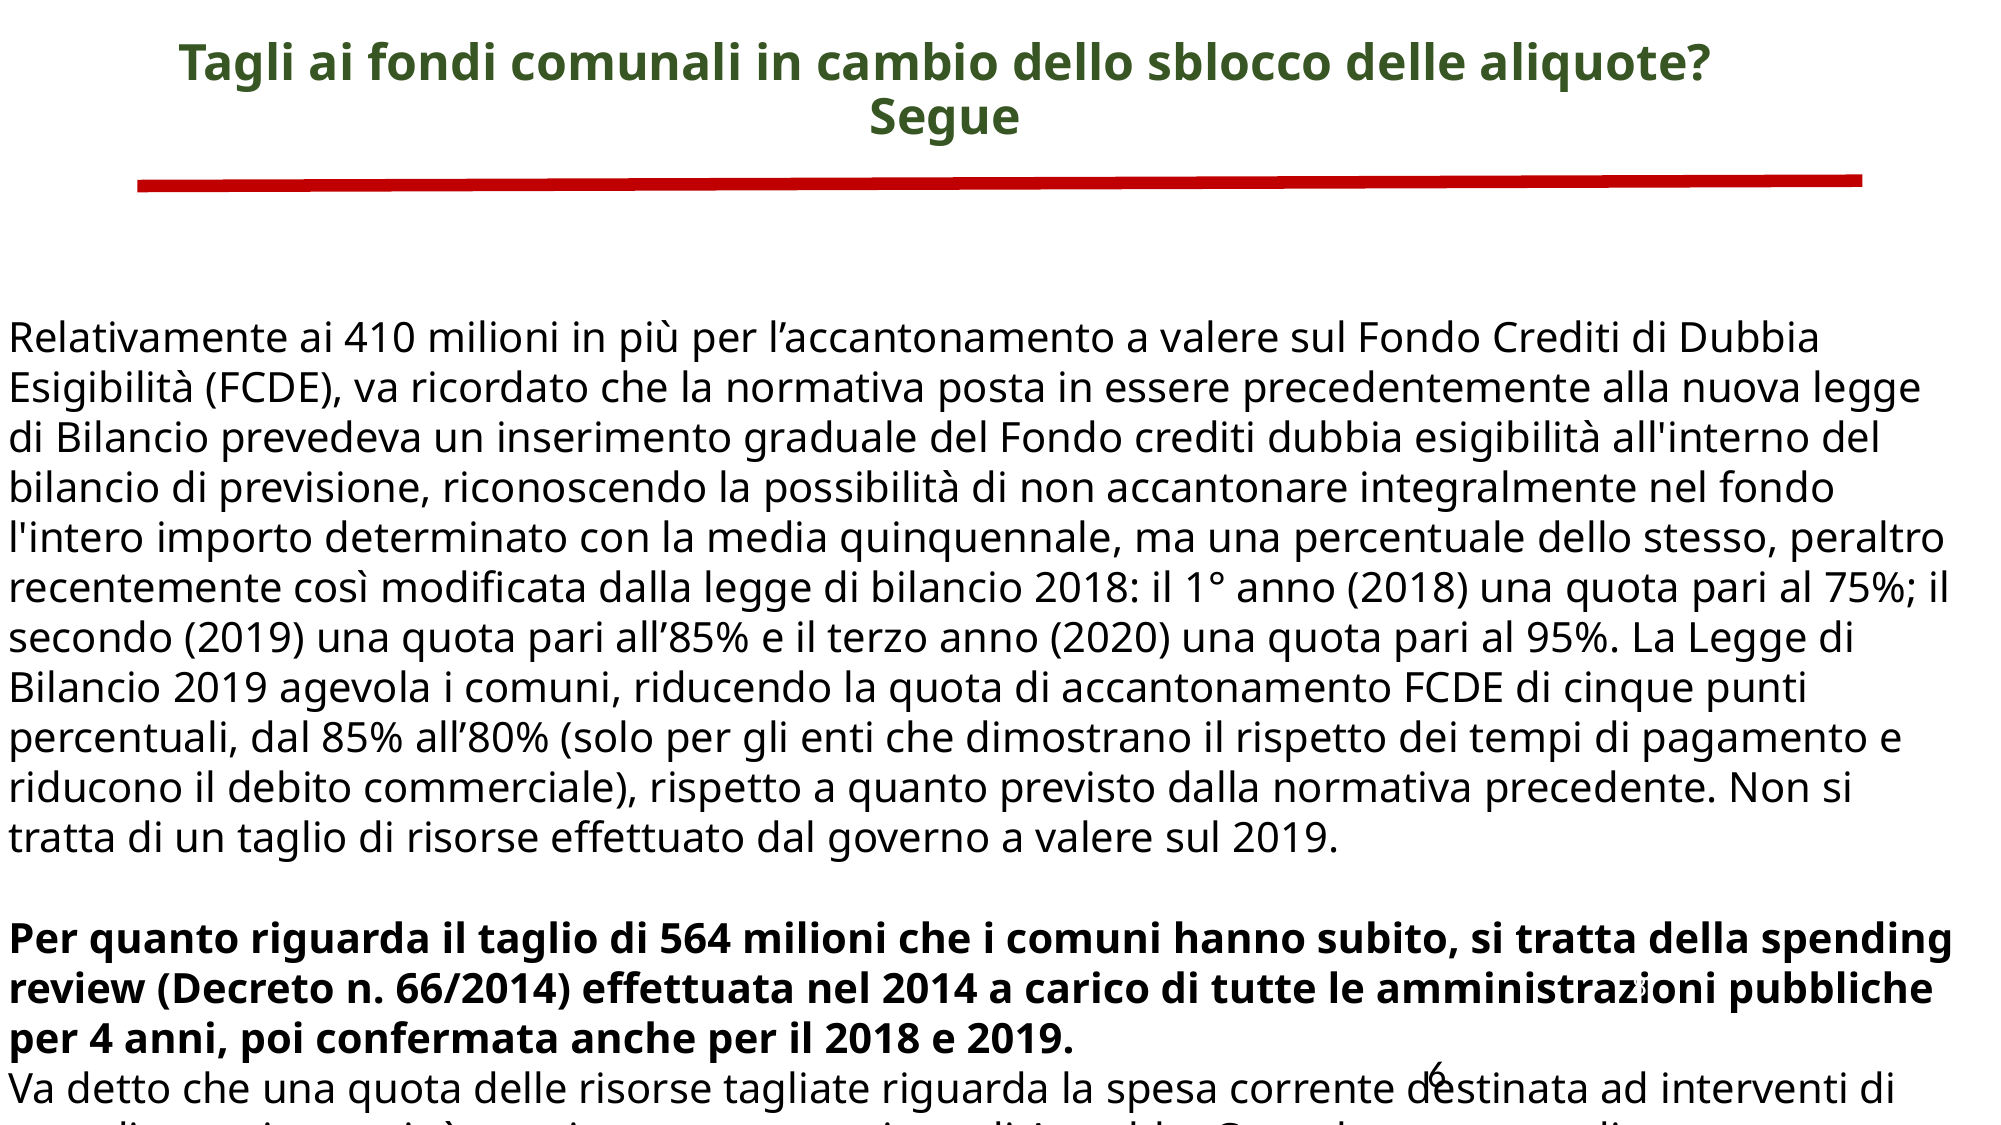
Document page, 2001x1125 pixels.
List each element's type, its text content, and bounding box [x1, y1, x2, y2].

text_box Relativamente ai 410 milioni in più per l’accantonamento a valere sul Fondo Crediti di Dubbia Esigibilità (FCDE), va ricordato che la normativa posta in essere precedentemente alla nuova legge di Bilancio prevedeva un inserimento graduale del Fondo crediti dubbia esigibilità all'interno del bilancio di previsione, riconoscendo la possibilità di non accantonare integralmente nel fondo l'intero importo determinato con la media quinquennale, ma una percentuale dello stesso, peraltro recentemente così modificata dalla legge di bilancio 2018: il 1° anno (2018) una quota pari al 75%; il secondo (2019) una quota pari all’85% e il terzo anno (2020) una quota pari al 95%. La Legge di Bilancio 2019 agevola i comuni, riducendo la quota di accantonamento FCDE di cinque punti percentuali, dal 85% all’80% (solo per gli enti che dimostrano il rispetto dei tempi di pagamento e riducono il debito commerciale), rispetto a quanto previsto dalla normativa precedente. Non si tratta di un taglio di risorse effettuato dal governo a valere sul 2019. Per quanto riguarda il taglio di 564 milioni che i comuni hanno subito, si tratta della spending review (Decreto n. 66/2014) effettuata nel 2014 a carico di tutte le amministrazioni pubbliche per 4 anni, poi confermata anche per il 2018 e 2019. Va detto che una quota delle risorse tagliate riguarda la spesa corrente destinata ad interventi di spending review, e cioè acquisto e manutenzione di Auto blu, Consulenze, spese di Rappresentanza, ecc. [0, 227, 1964, 1125]
text_box 8 [1617, 960, 1662, 1010]
slide_number 6 [1412, 1042, 1863, 1103]
text_box Tagli ai fondi comunali in cambio dello sblocco delle aliquote? Segue [95, 33, 1795, 185]
